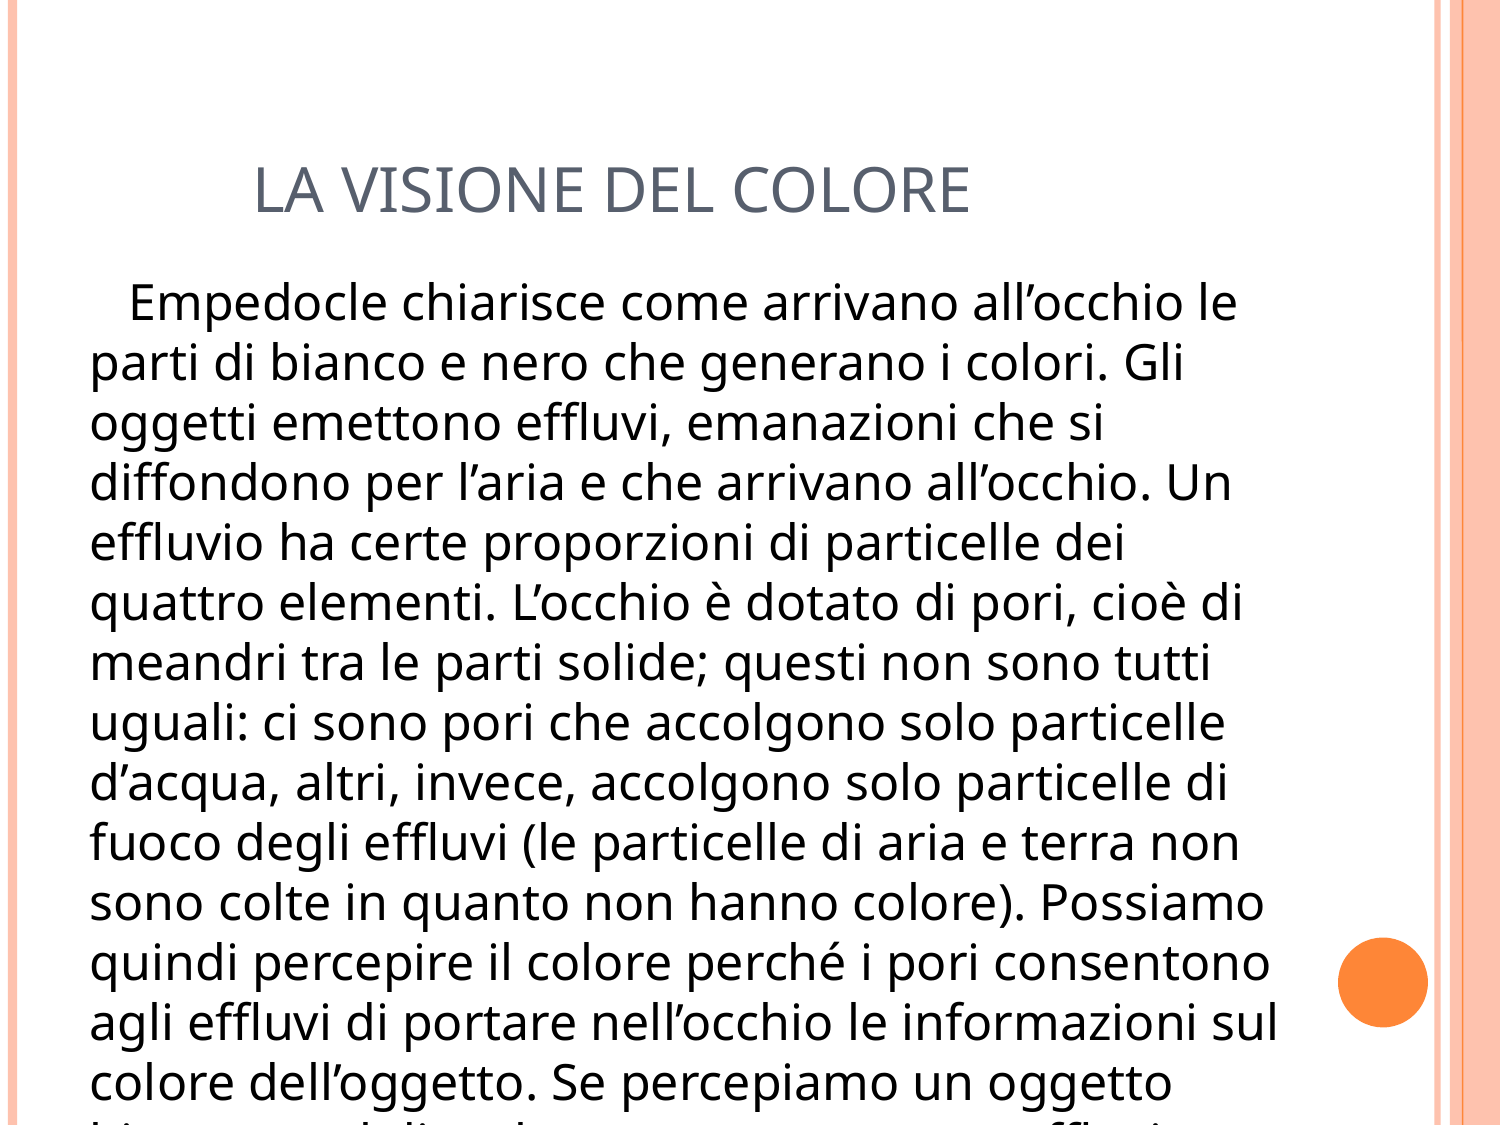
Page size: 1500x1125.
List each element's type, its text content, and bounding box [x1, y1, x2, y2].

text_box Empedocle chiarisce come arrivano all’occhio le parti di bianco e nero che generano i colori. Gli oggetti emettono effluvi, emanazioni che si diffondono per l’aria e che arrivano all’occhio. Un effluvio ha certe proporzioni di particelle dei quattro elementi. L’occhio è dotato di pori, cioè di meandri tra le parti solide; questi non sono tutti uguali: ci sono pori che accolgono solo particelle d’acqua, altri, invece, accolgono solo particelle di fuoco degli effluvi (le particelle di aria e terra non sono colte in quanto non hanno colore). Possiamo quindi percepire il colore perché i pori consentono agli effluvi di portare nell’occhio le informazioni sul colore dell’oggetto. Se percepiamo un oggetto bianco, vuol dire che questo emette un effluvio costituito da particelle di fuoco; similmente un oggetto nero emette un effluvio d’acqua. Qualcosa di colorato emette particelle di acqua e fuoco in proporzione. [74, 262, 1300, 1062]
text_box LA VISIONE DEL COLORE [74, 45, 1300, 233]
